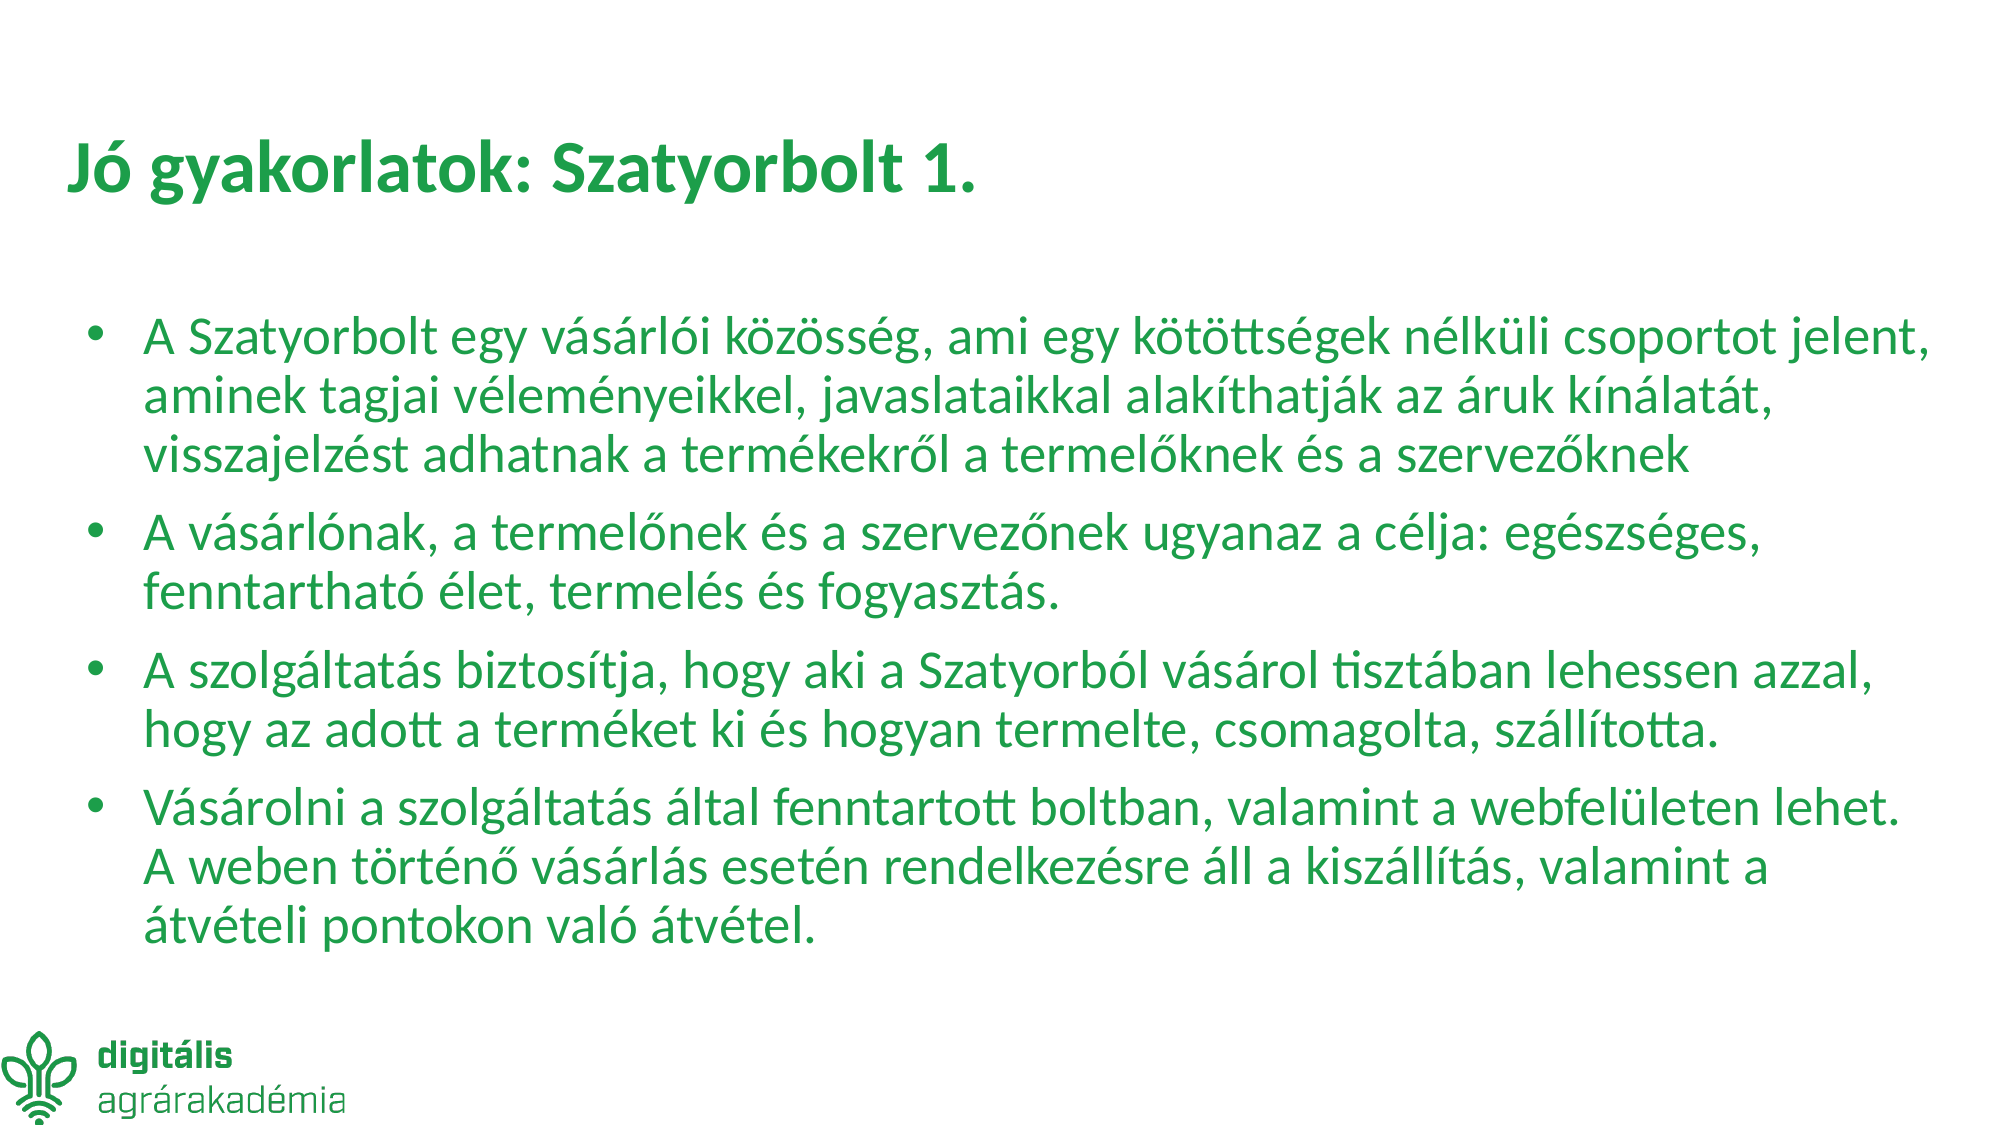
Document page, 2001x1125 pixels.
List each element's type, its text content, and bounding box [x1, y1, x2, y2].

list A Szatyorbolt egy vásárlói közösség, ami egy kötöttségek nélküli csoportot jelent, aminek tagjai véleményeikkel, javaslataikkal alakíthatják az áruk kínálatát, visszajelzést adhatnak a termékekről a termelőknek és a szervezőknek A vásárlónak, a termelőnek és a szervezőnek ugyanaz a célja: egészséges, fenntartható élet, termelés és fogyasztás. A szolgáltatás biztosítja, hogy aki a Szatyorból vásárol tisztában lehessen azzal, hogy az adott a terméket ki és hogyan termelte, csomagolta, szállította. Vásárolni a szolgáltatás által fenntartott boltban, valamint a webfelületen lehet. A weben történő vásárlás esetén rendelkezésre áll a kiszállítás, valamint a átvételi pontokon való átvétel. [52, 299, 1949, 1014]
picture [0, 1031, 345, 1125]
title Jó gyakorlatok: Szatyorbolt 1. [52, 59, 1949, 278]
